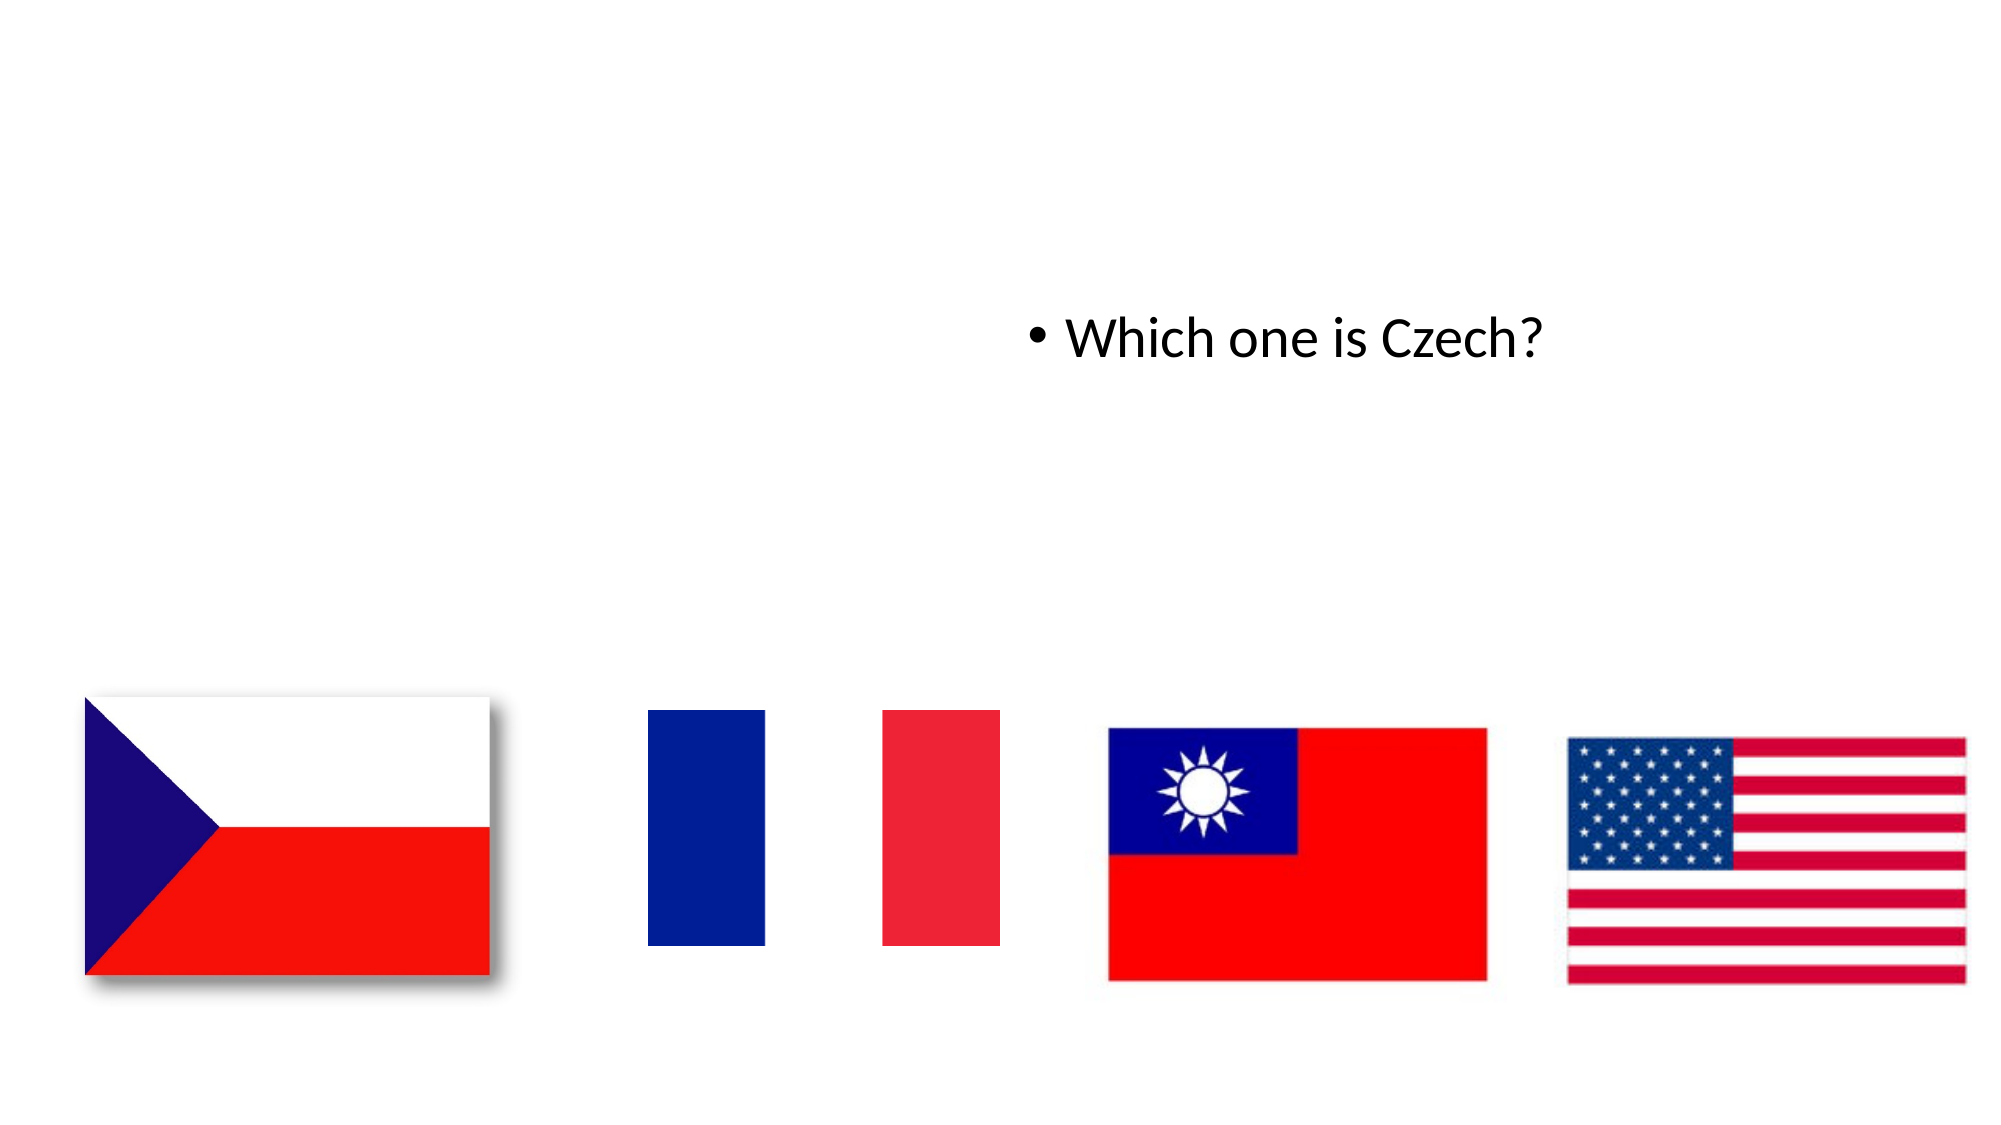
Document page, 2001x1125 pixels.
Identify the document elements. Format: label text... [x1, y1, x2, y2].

picture [1084, 650, 1507, 1073]
list Which one is Czech? [1012, 299, 1863, 1014]
picture [1538, 687, 1997, 1036]
picture [648, 710, 1000, 946]
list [65, 678, 528, 1014]
